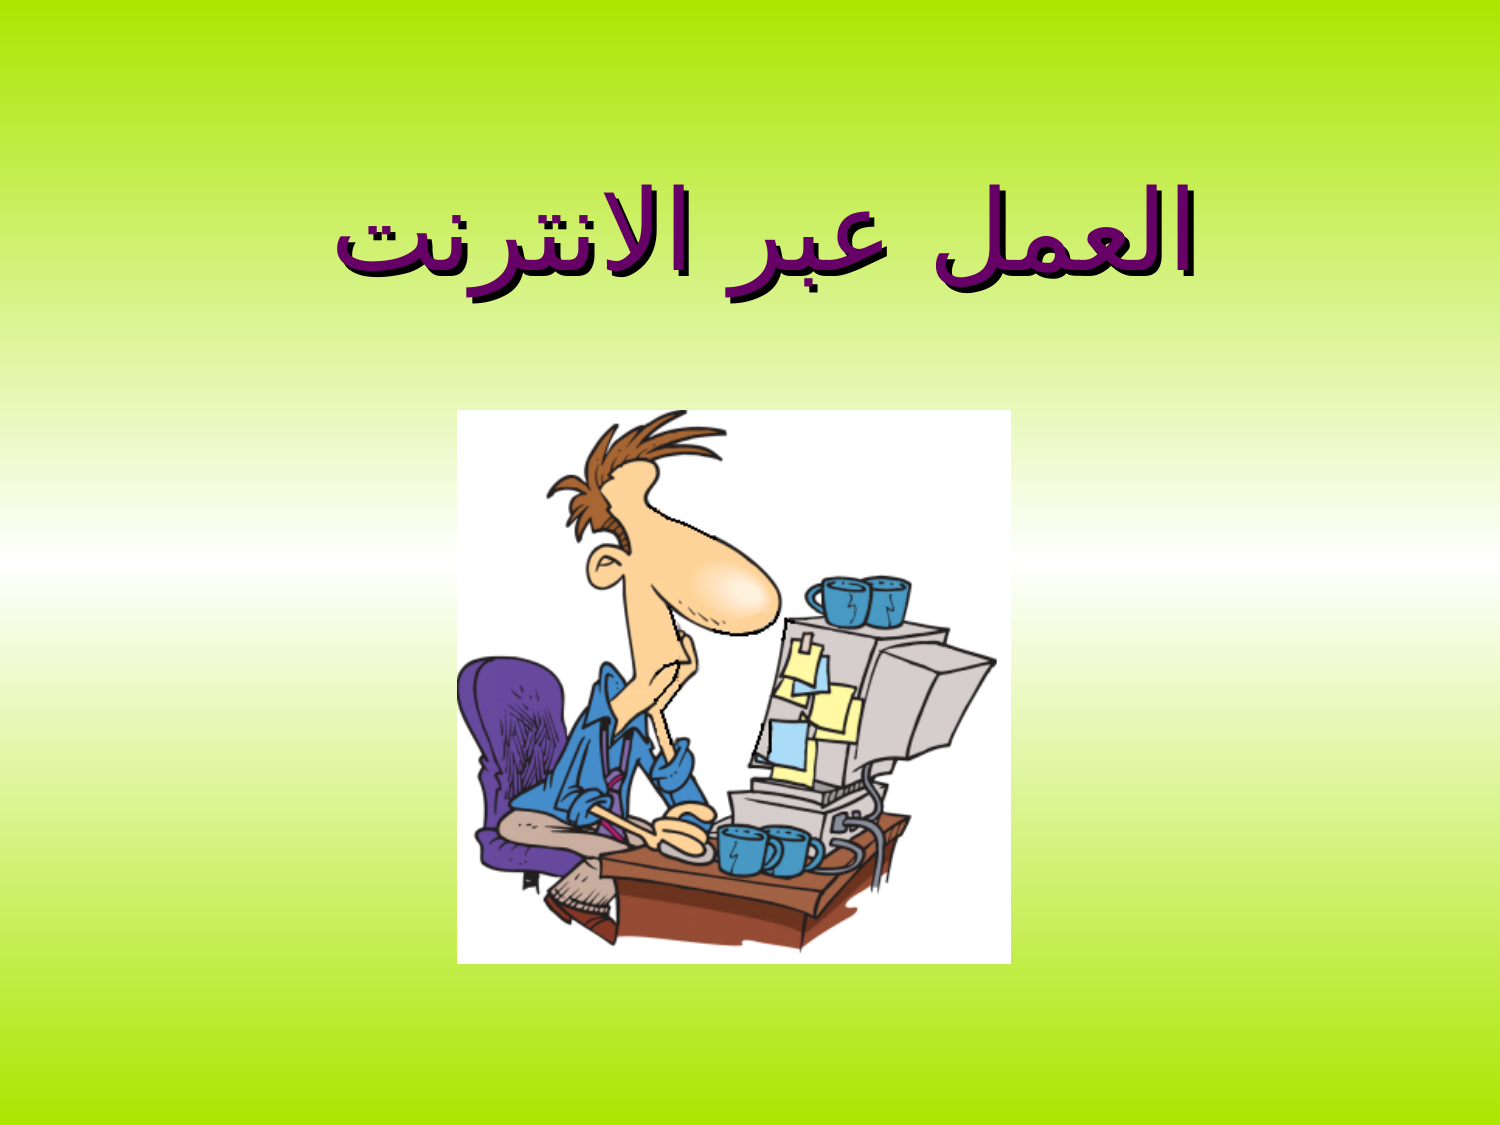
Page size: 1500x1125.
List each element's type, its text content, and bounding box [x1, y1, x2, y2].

picture [456, 410, 1011, 964]
title العمل عبر الانترنت [29, 30, 1465, 421]
